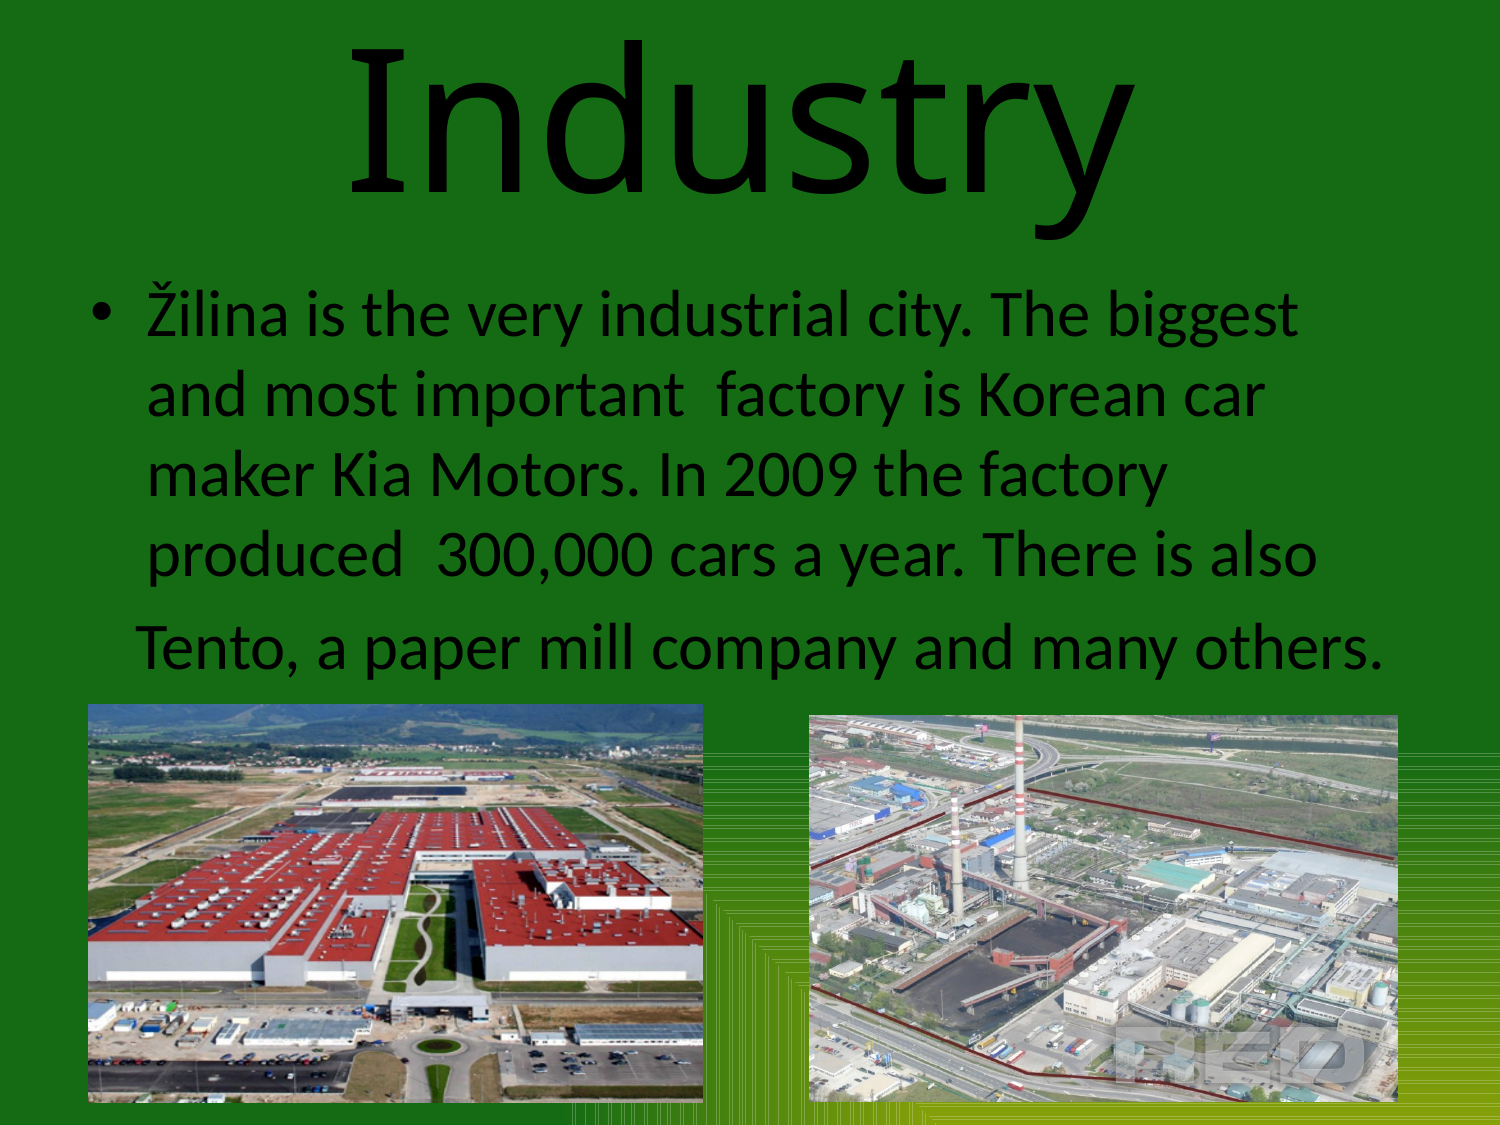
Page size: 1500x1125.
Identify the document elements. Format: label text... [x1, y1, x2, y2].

title Industry [64, 19, 1415, 207]
picture [88, 703, 703, 1104]
picture [808, 715, 1398, 1102]
list Žilina is the very industrial city. The biggest and most important factory is Korean car maker Kia Motors. In 2009 the factory produced 300,000 cars a year. There is also Tento, a paper mill company and many others. [75, 262, 1425, 1005]
